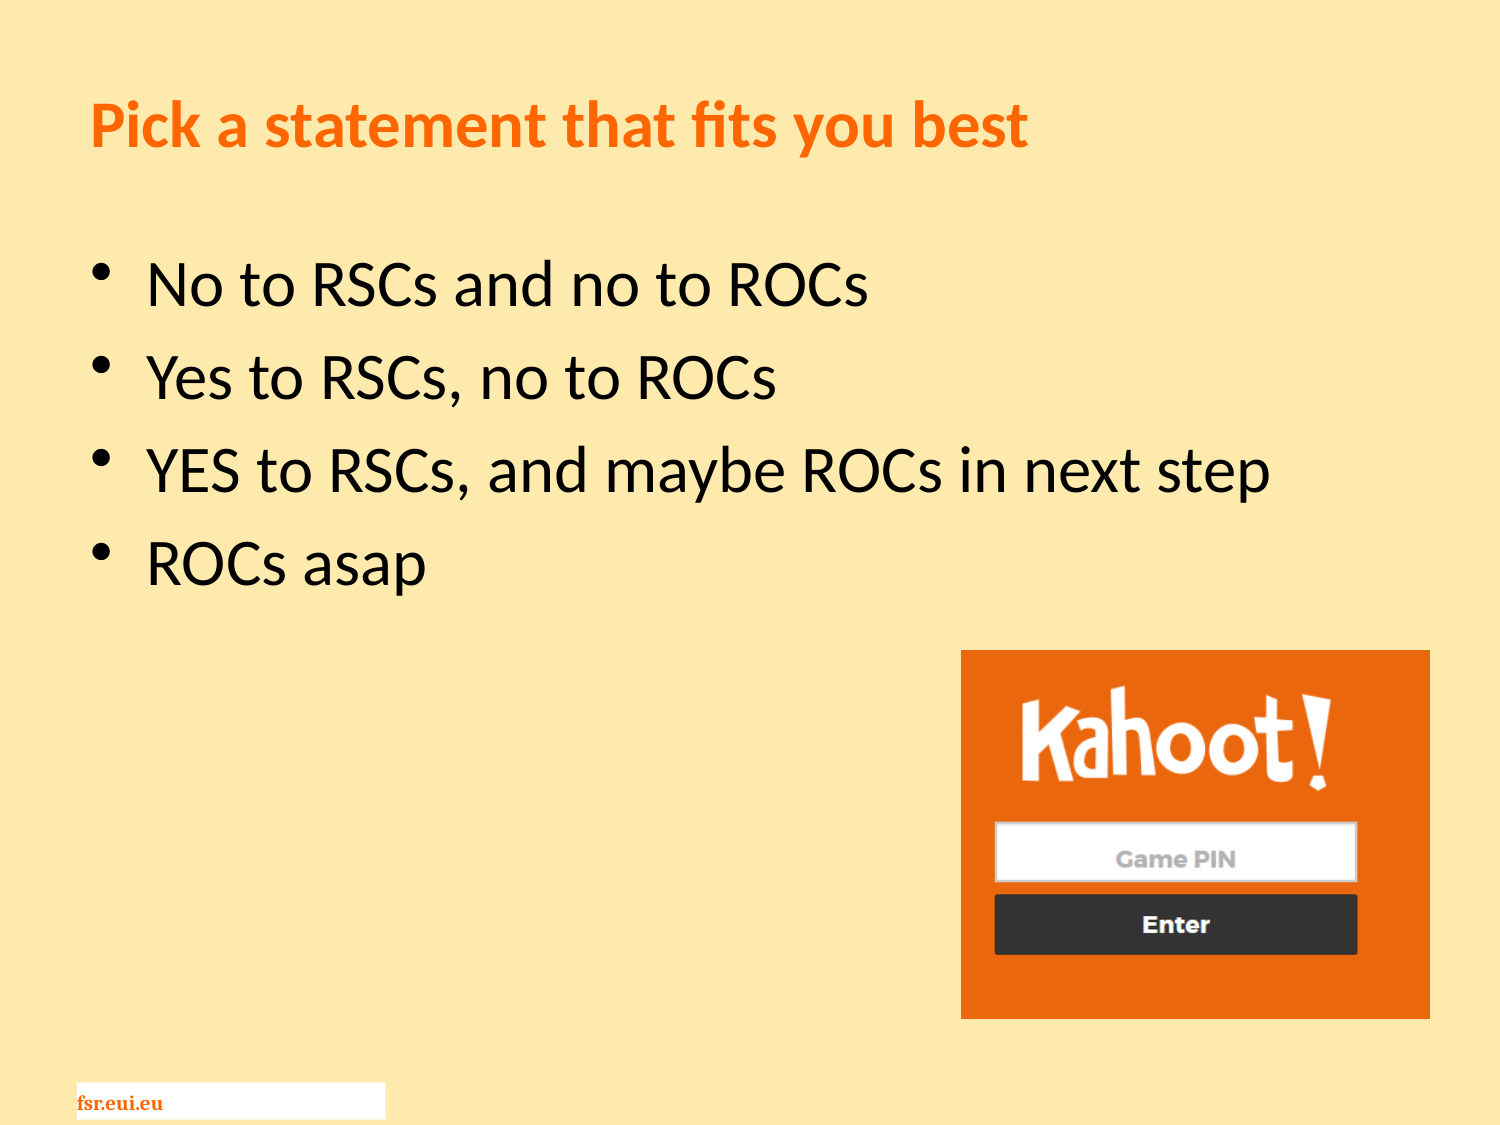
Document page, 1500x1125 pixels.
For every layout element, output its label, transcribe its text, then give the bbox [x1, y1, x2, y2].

list No to RSCs and no to ROCs Yes to RSCs, no to ROCs YES to RSCs, and maybe ROCs in next step ROCs asap [75, 231, 1425, 1071]
title Pick a statement that fits you best [75, 45, 1425, 197]
picture [961, 650, 1430, 1019]
